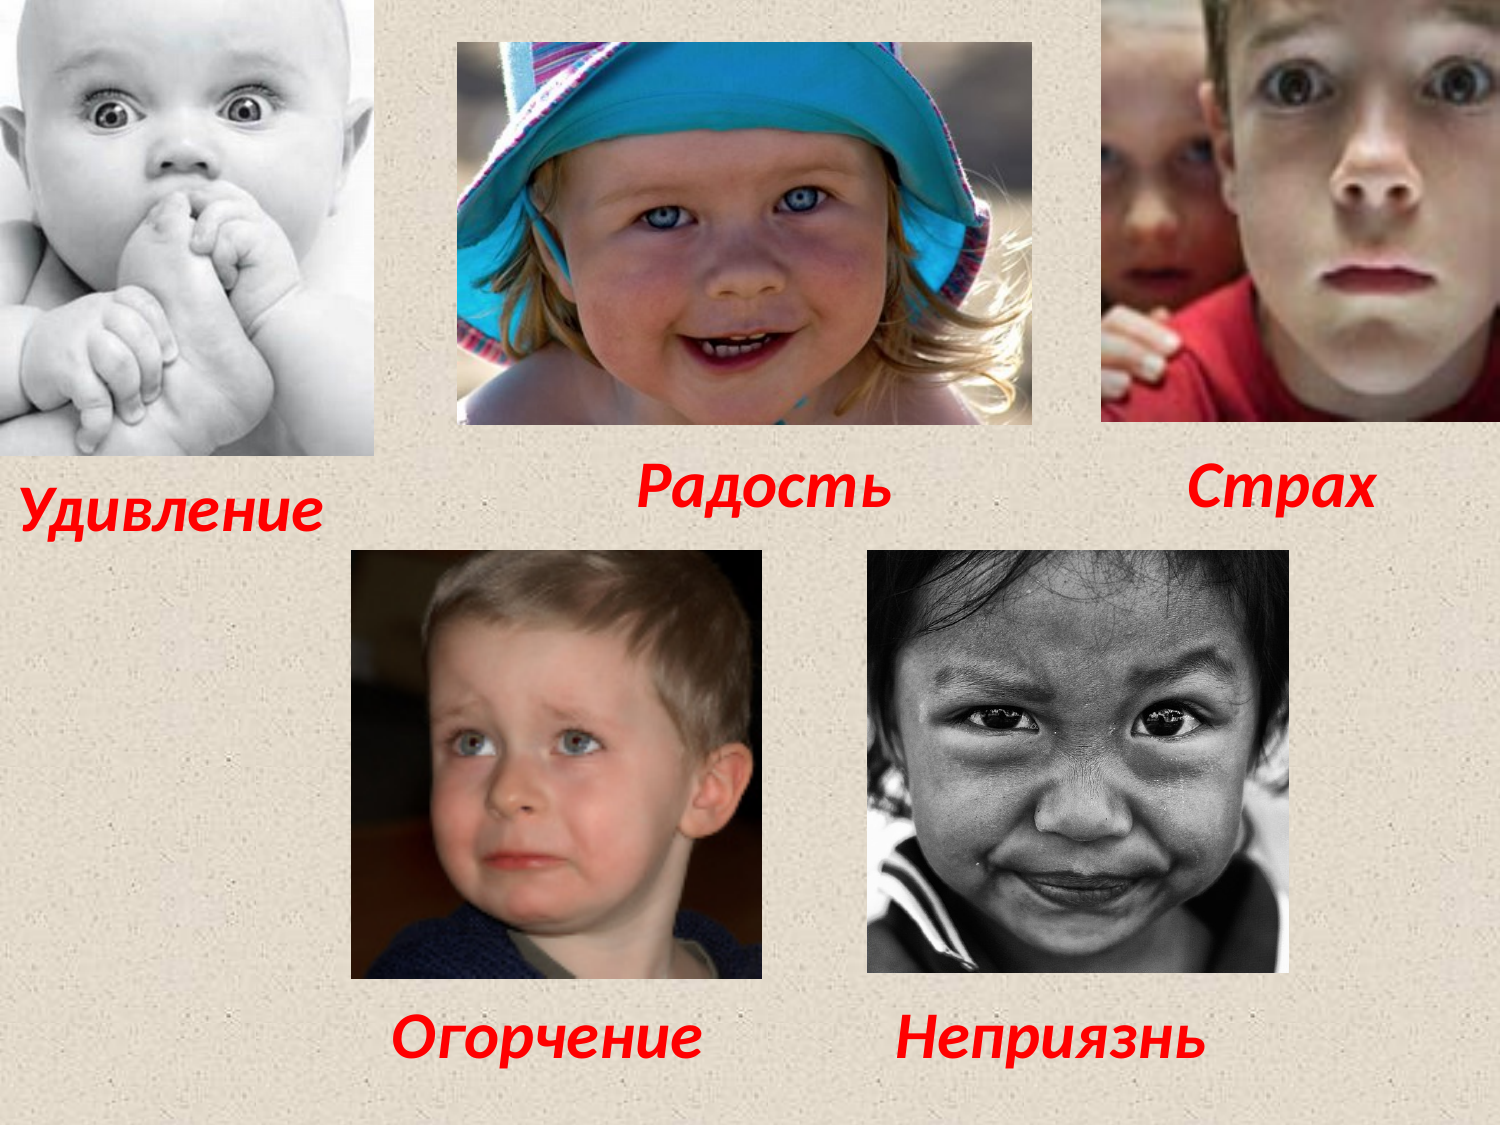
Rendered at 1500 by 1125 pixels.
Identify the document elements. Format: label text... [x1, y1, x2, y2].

picture [0, 0, 1500, 1125]
text_box Радость [622, 433, 908, 529]
text_box Неприязнь [880, 984, 1222, 1079]
text_box Страх [1172, 433, 1393, 529]
text_box Огорчение [376, 987, 719, 1079]
text_box Удивление [1, 463, 340, 552]
